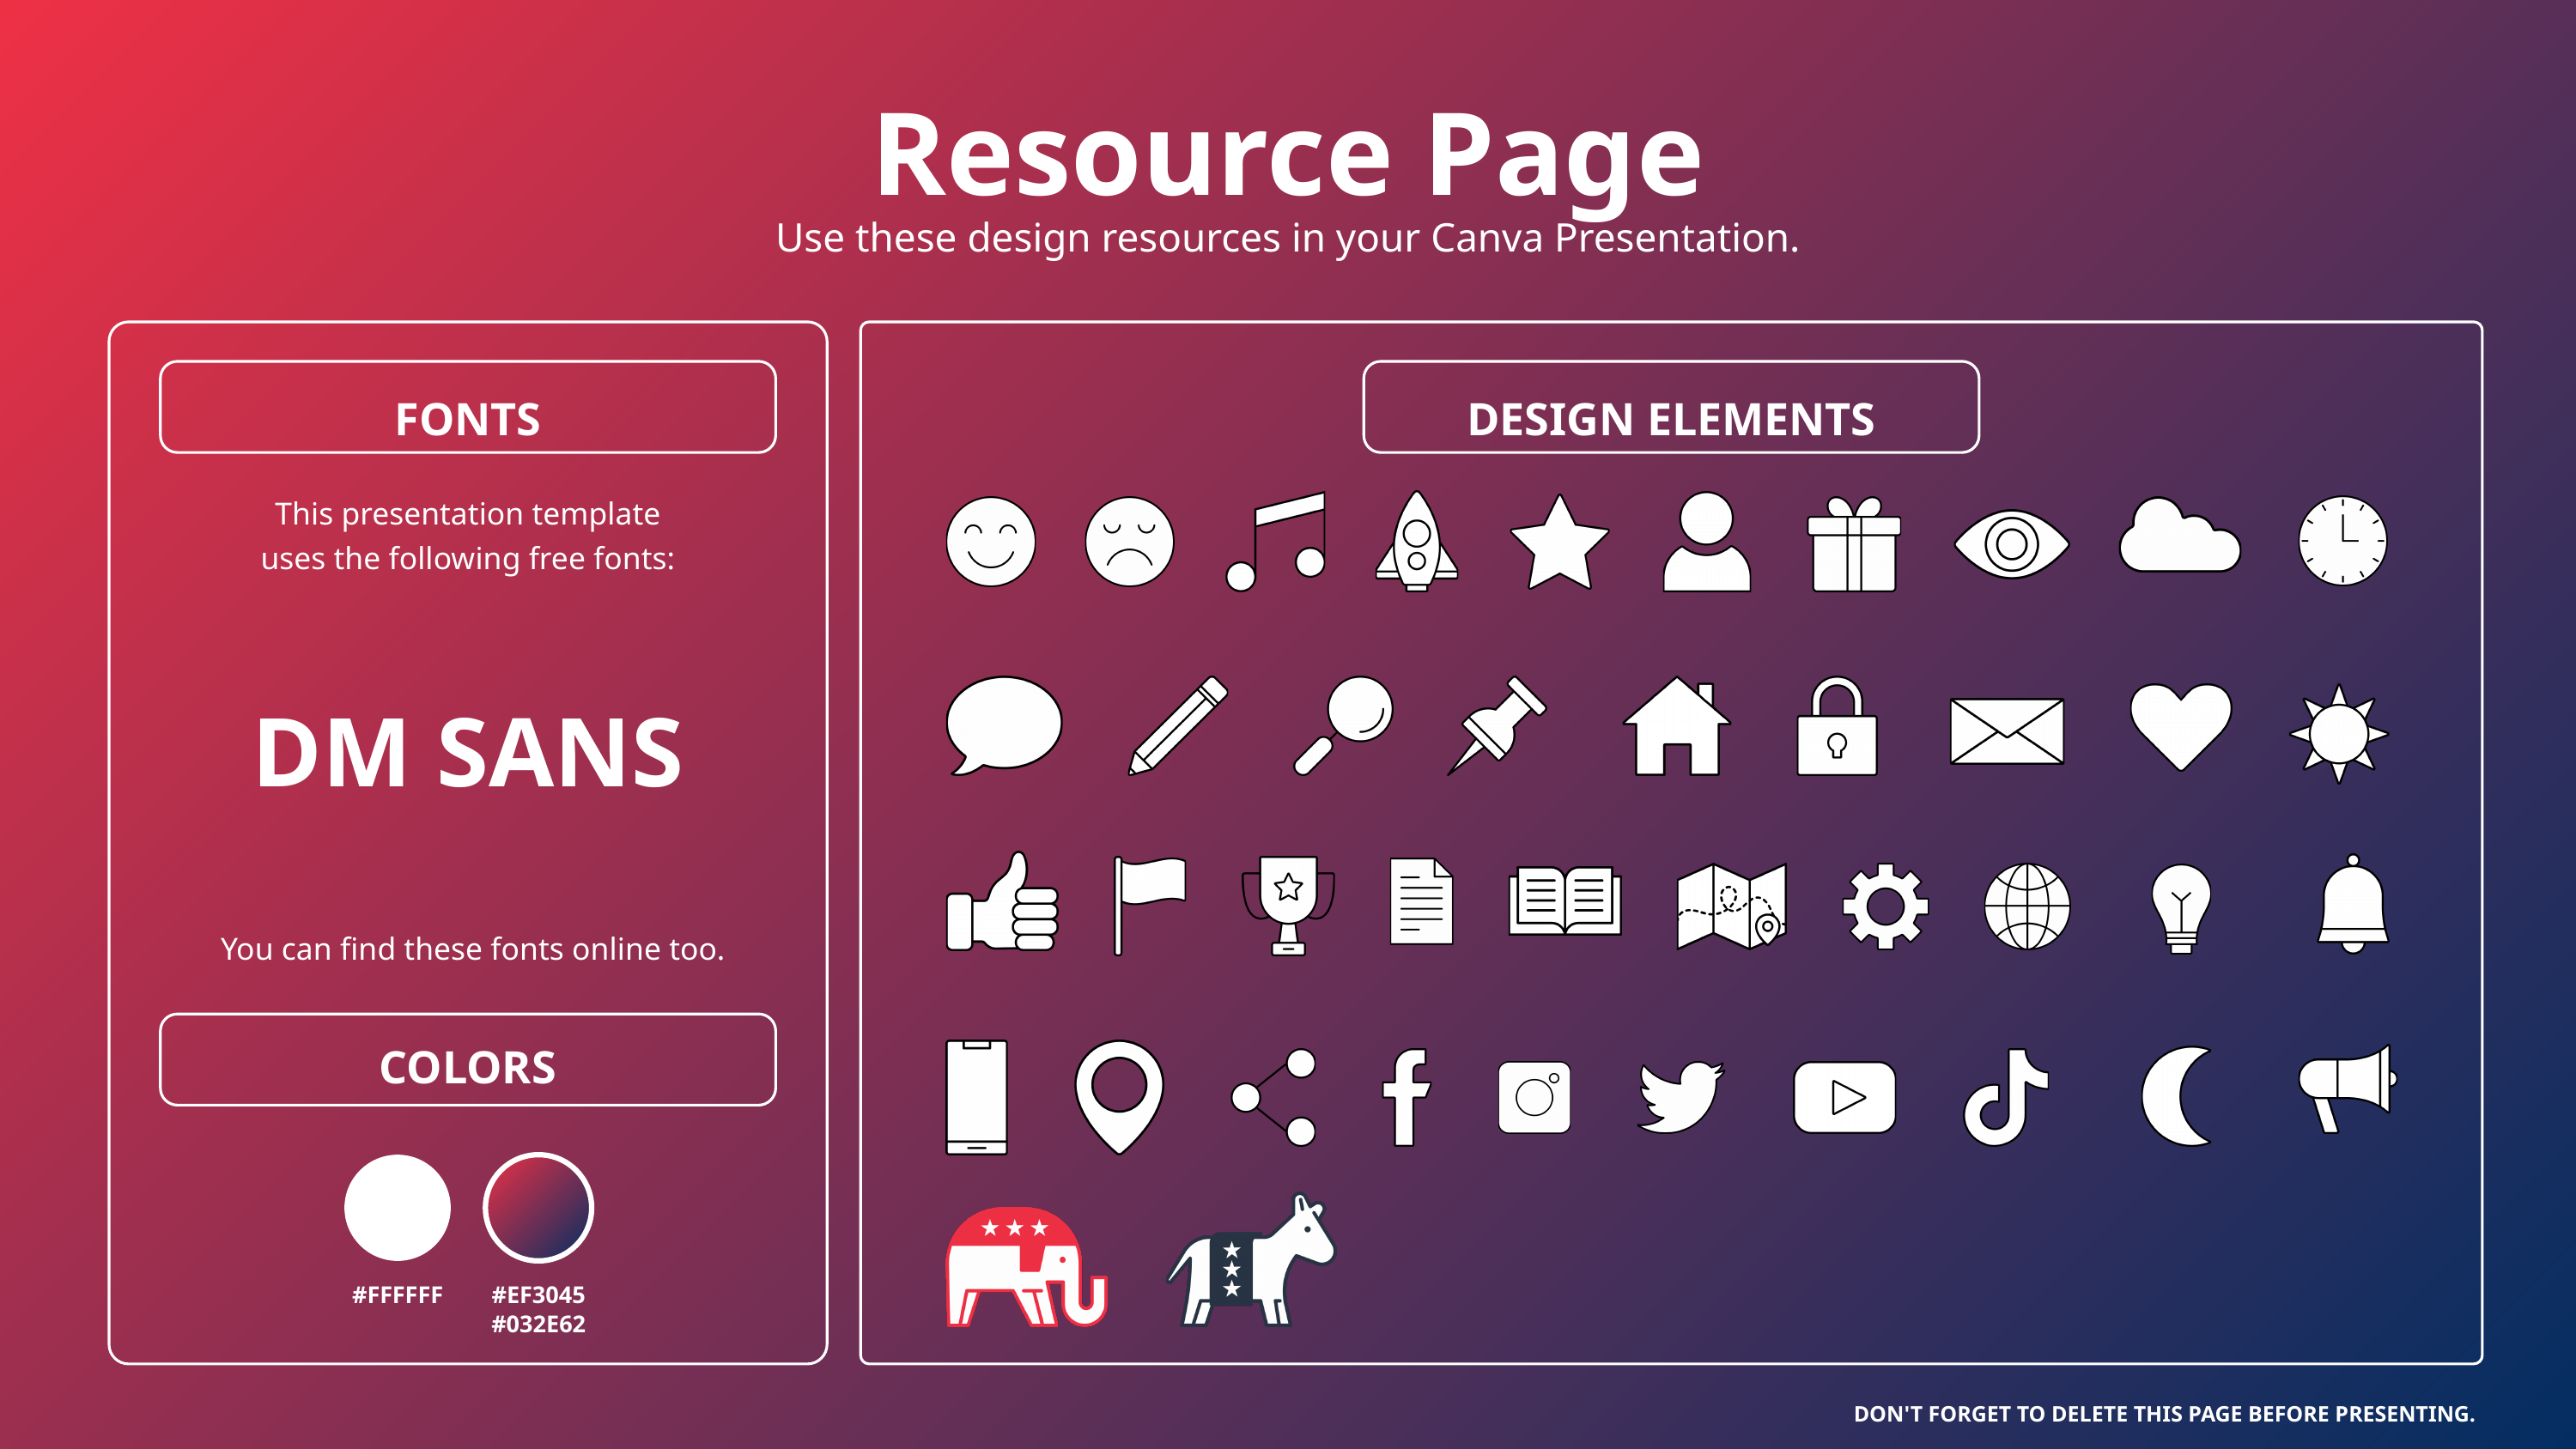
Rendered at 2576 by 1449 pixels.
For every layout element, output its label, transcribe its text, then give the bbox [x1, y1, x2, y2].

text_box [160, 345, 776, 453]
text_box Resource Page [770, 80, 1806, 218]
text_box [160, 998, 776, 1106]
text_box Use these design resources in your Canva Presentation. [592, 202, 1984, 260]
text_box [108, 306, 828, 1365]
text_box DON'T FORGET TO DELETE THIS PAGE BEFORE PRESENTING. [1649, 1395, 2482, 1427]
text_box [945, 490, 2398, 1156]
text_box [860, 306, 2483, 1365]
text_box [343, 1150, 452, 1262]
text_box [485, 1150, 592, 1262]
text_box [1364, 345, 1980, 453]
